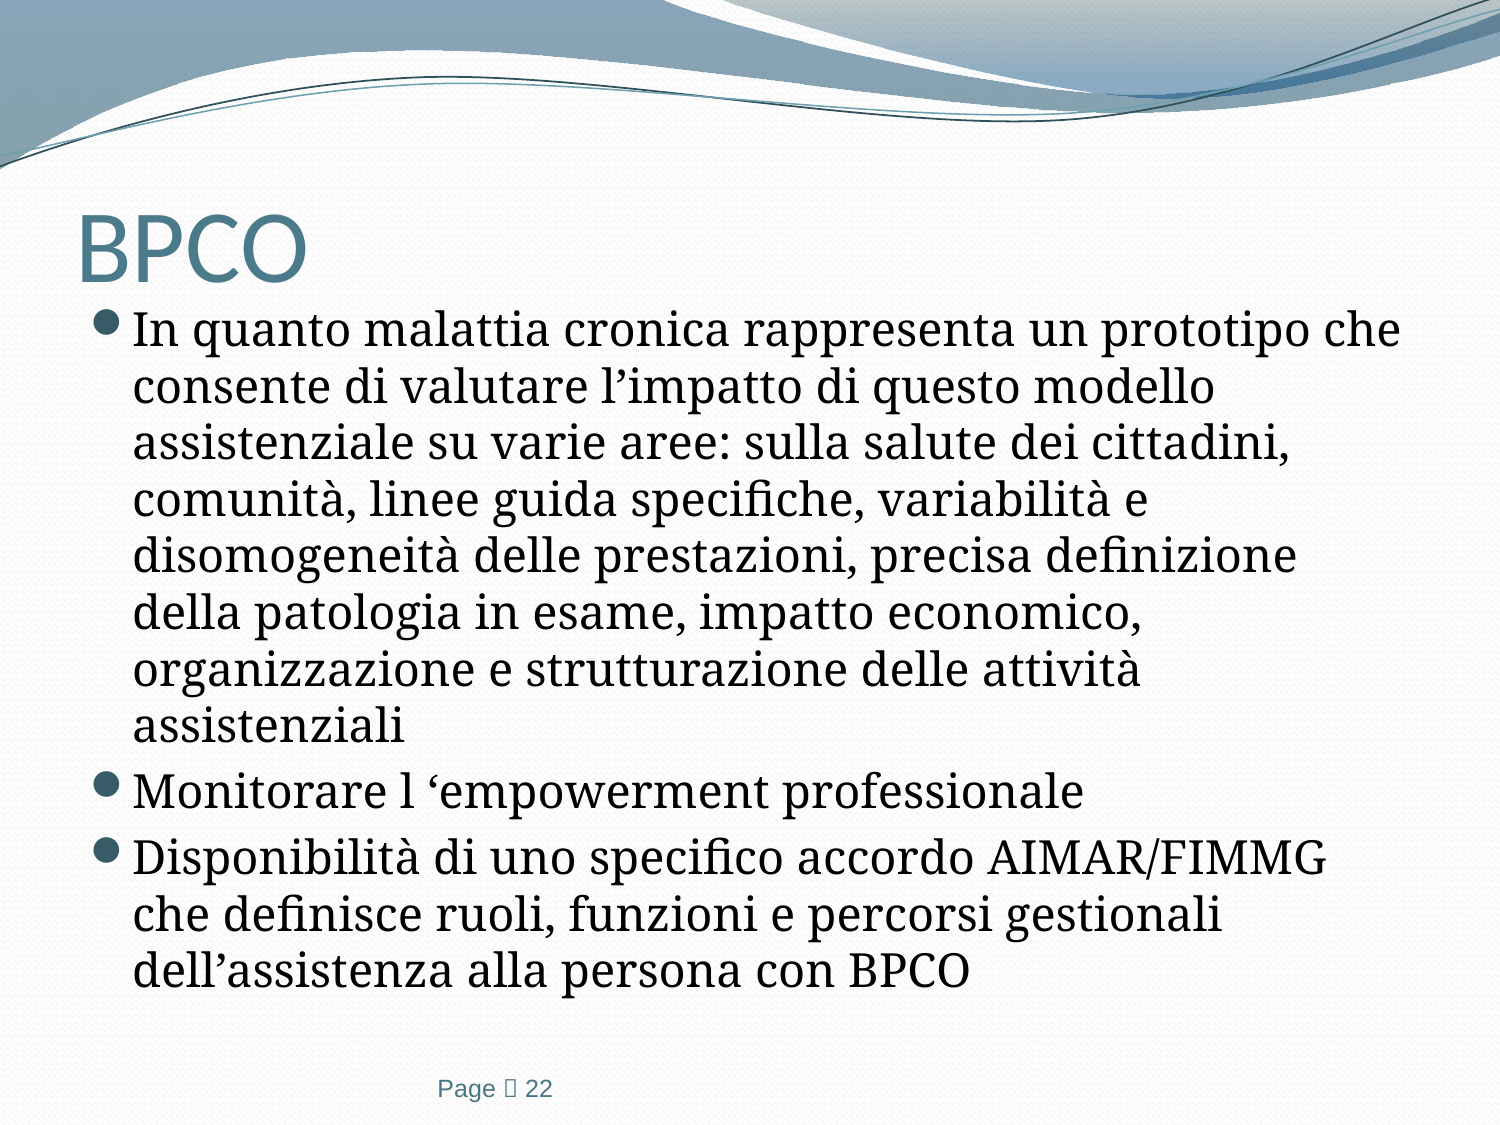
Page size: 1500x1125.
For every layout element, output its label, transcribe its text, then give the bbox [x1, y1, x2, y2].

list In quanto malattia cronica rappresenta un prototipo che consente di valutare l’impatto di questo modello assistenziale su varie aree: sulla salute dei cittadini, comunità, linee guida specifiche, variabilità e disomogeneità delle prestazioni, precisa definizione della patologia in esame, impatto economico, organizzazione e strutturazione delle attività assistenziali Monitorare l ‘empowerment professionale Disponibilità di uno specifico accordo AIMAR/FIMMG che definisce ruoli, funzioni e percorsi gestionali dell’assistenza alla persona con BPCO [75, 292, 1425, 1013]
title BPCO [75, 115, 1425, 292]
footer Page  22 [437, 1042, 988, 1103]
